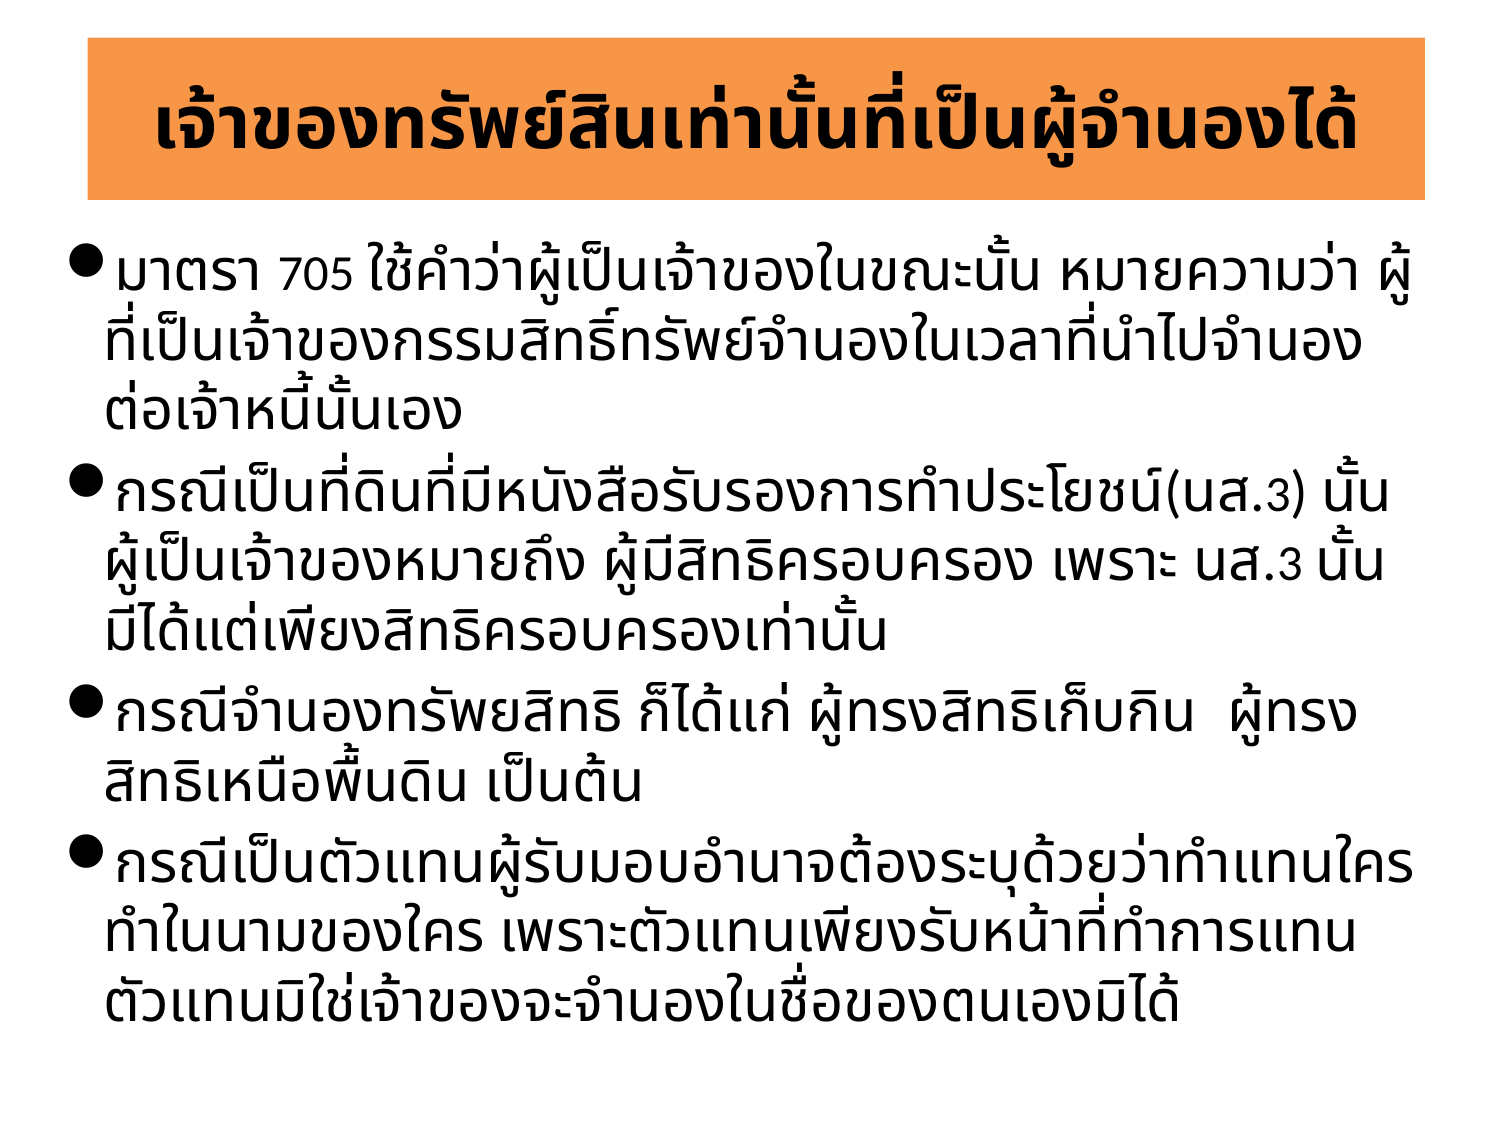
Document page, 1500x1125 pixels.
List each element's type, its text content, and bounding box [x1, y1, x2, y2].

list มาตรา 705 ใช้คำว่าผู้เป็นเจ้าของในขณะนั้น หมายความว่า ผู้ที่เป็นเจ้าของกรรมสิทธิ์ทรัพย์จำนองในเวลาที่นำไปจำนองต่อเจ้าหนี้นั้นเอง กรณีเป็นที่ดินที่มีหนังสือรับรองการทำประโยชน์(นส.3) นั้น ผู้เป็นเจ้าของหมายถึง ผู้มีสิทธิครอบครอง เพราะ นส.3 นั้น มีได้แต่เพียงสิทธิครอบครองเท่านั้น กรณีจำนองทรัพยสิทธิ ก็ได้แก่ ผู้ทรงสิทธิเก็บกิน ผู้ทรงสิทธิเหนือพื้นดิน เป็นต้น กรณีเป็นตัวแทนผู้รับมอบอำนาจต้องระบุด้วยว่าทำแทนใคร ทำในนามของใคร เพราะตัวแทนเพียงรับหน้าที่ทำการแทน ตัวแทนมิใช่เจ้าของจะจำนองในชื่อของตนเองมิได้ [49, 224, 1445, 1050]
title เจ้าของทรัพย์สินเท่านั้นที่เป็นผู้จำนองได้ [87, 37, 1425, 200]
